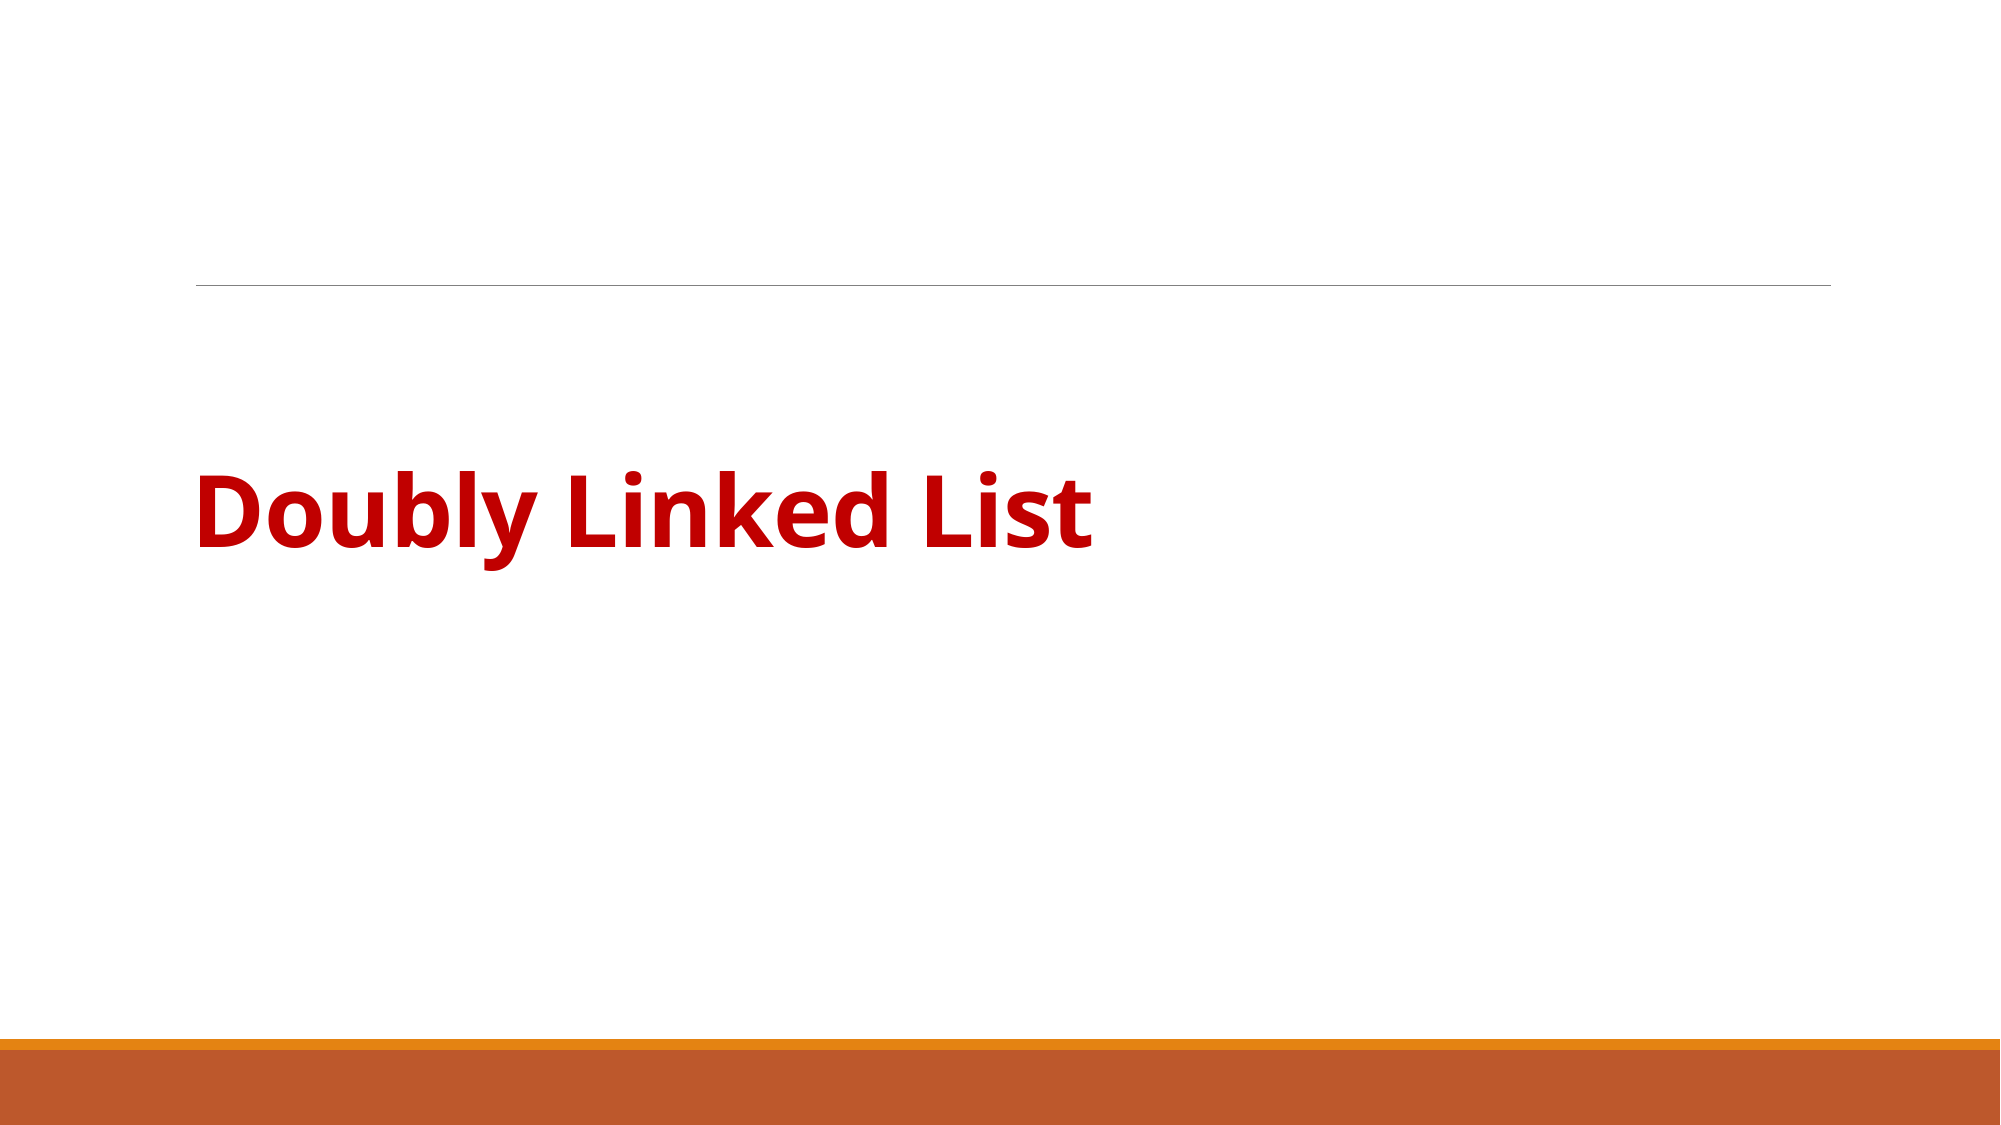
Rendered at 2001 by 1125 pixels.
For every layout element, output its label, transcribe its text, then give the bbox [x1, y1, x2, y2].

title Doubly Linked List [176, 337, 1827, 576]
